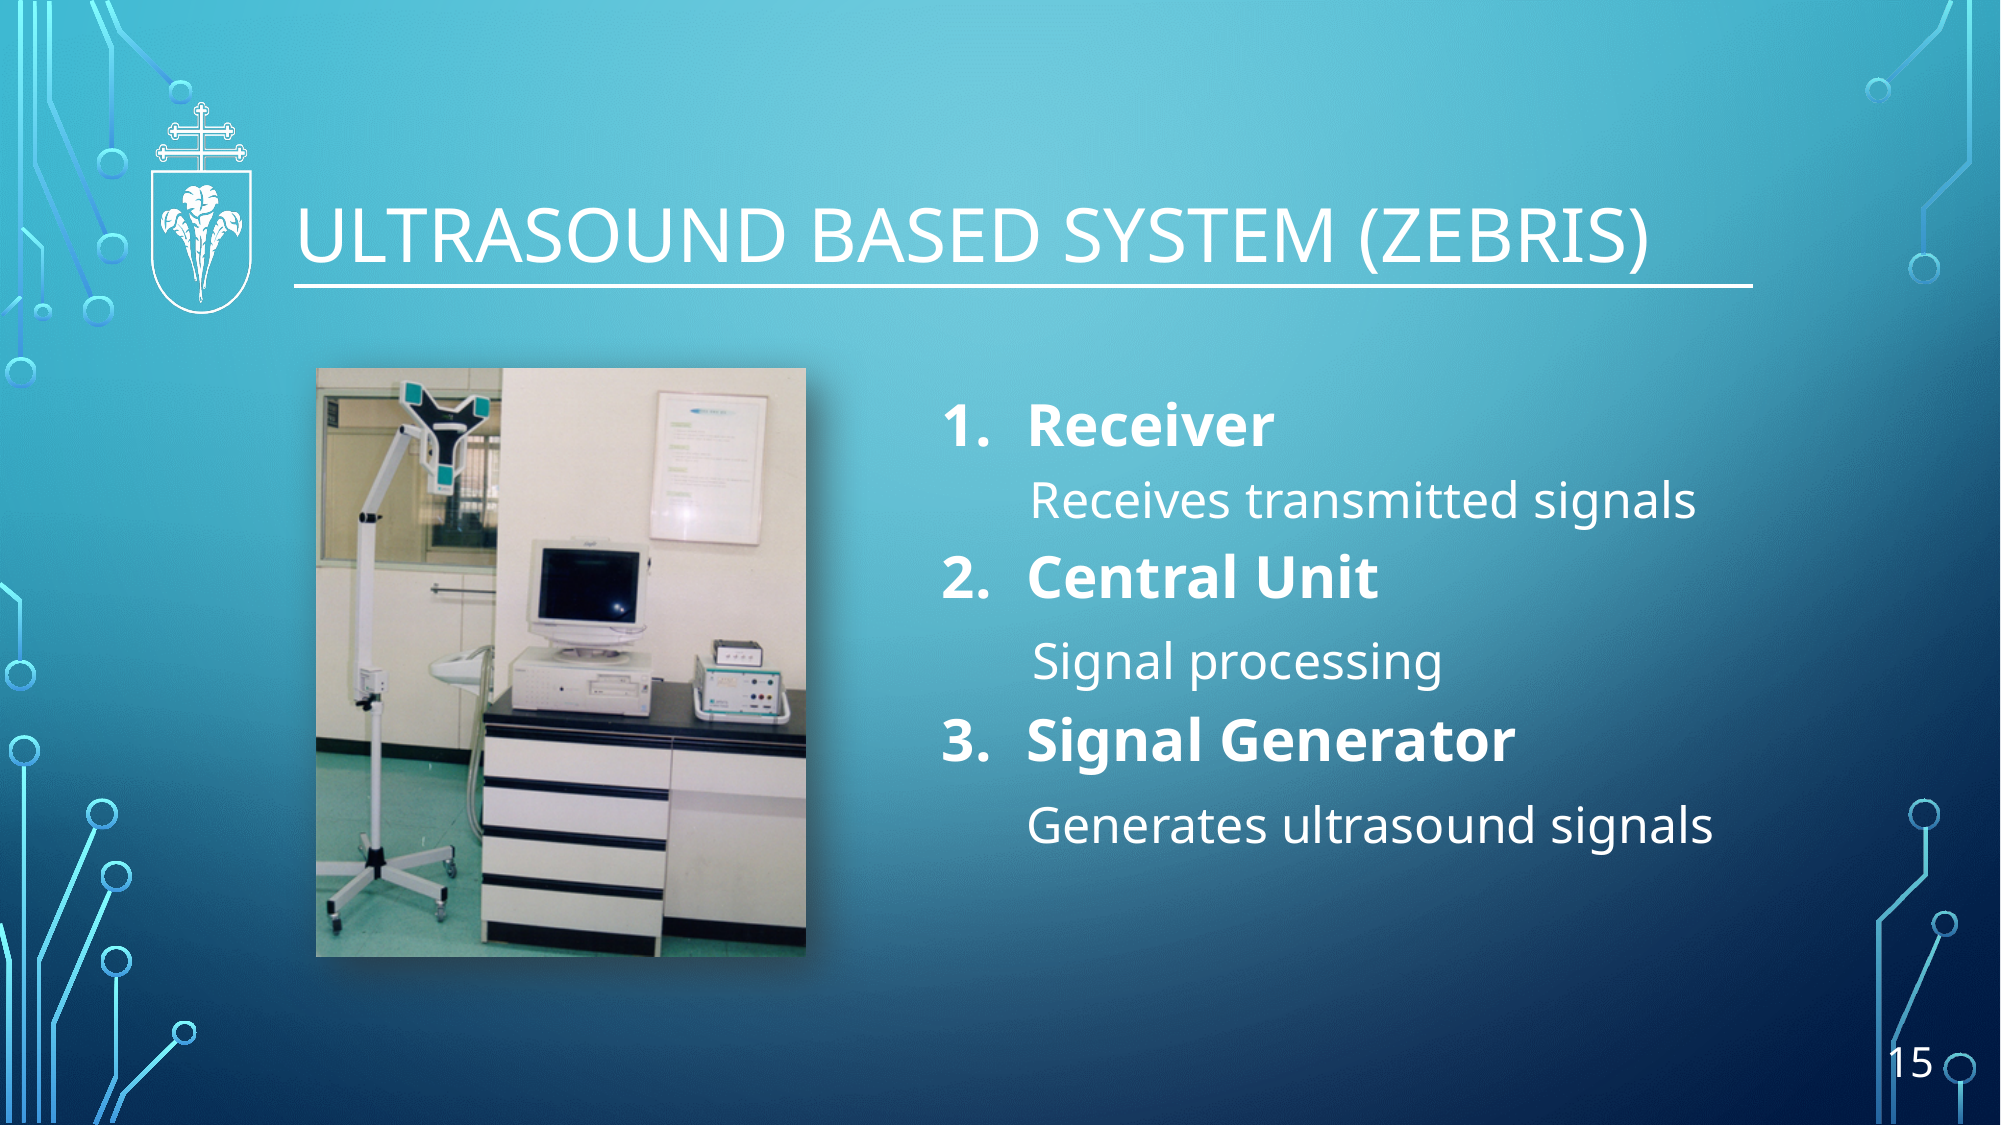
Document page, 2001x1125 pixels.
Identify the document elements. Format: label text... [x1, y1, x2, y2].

title Ultrasound Based System (Zebris) [279, 141, 1905, 335]
text_box Receiver Receives transmitted signals Central Unit Signal processing Signal Generator Generates ultrasound signals [927, 380, 1767, 945]
picture [150, 102, 264, 315]
slide_number 15 [1822, 1034, 1950, 1095]
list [316, 367, 807, 958]
